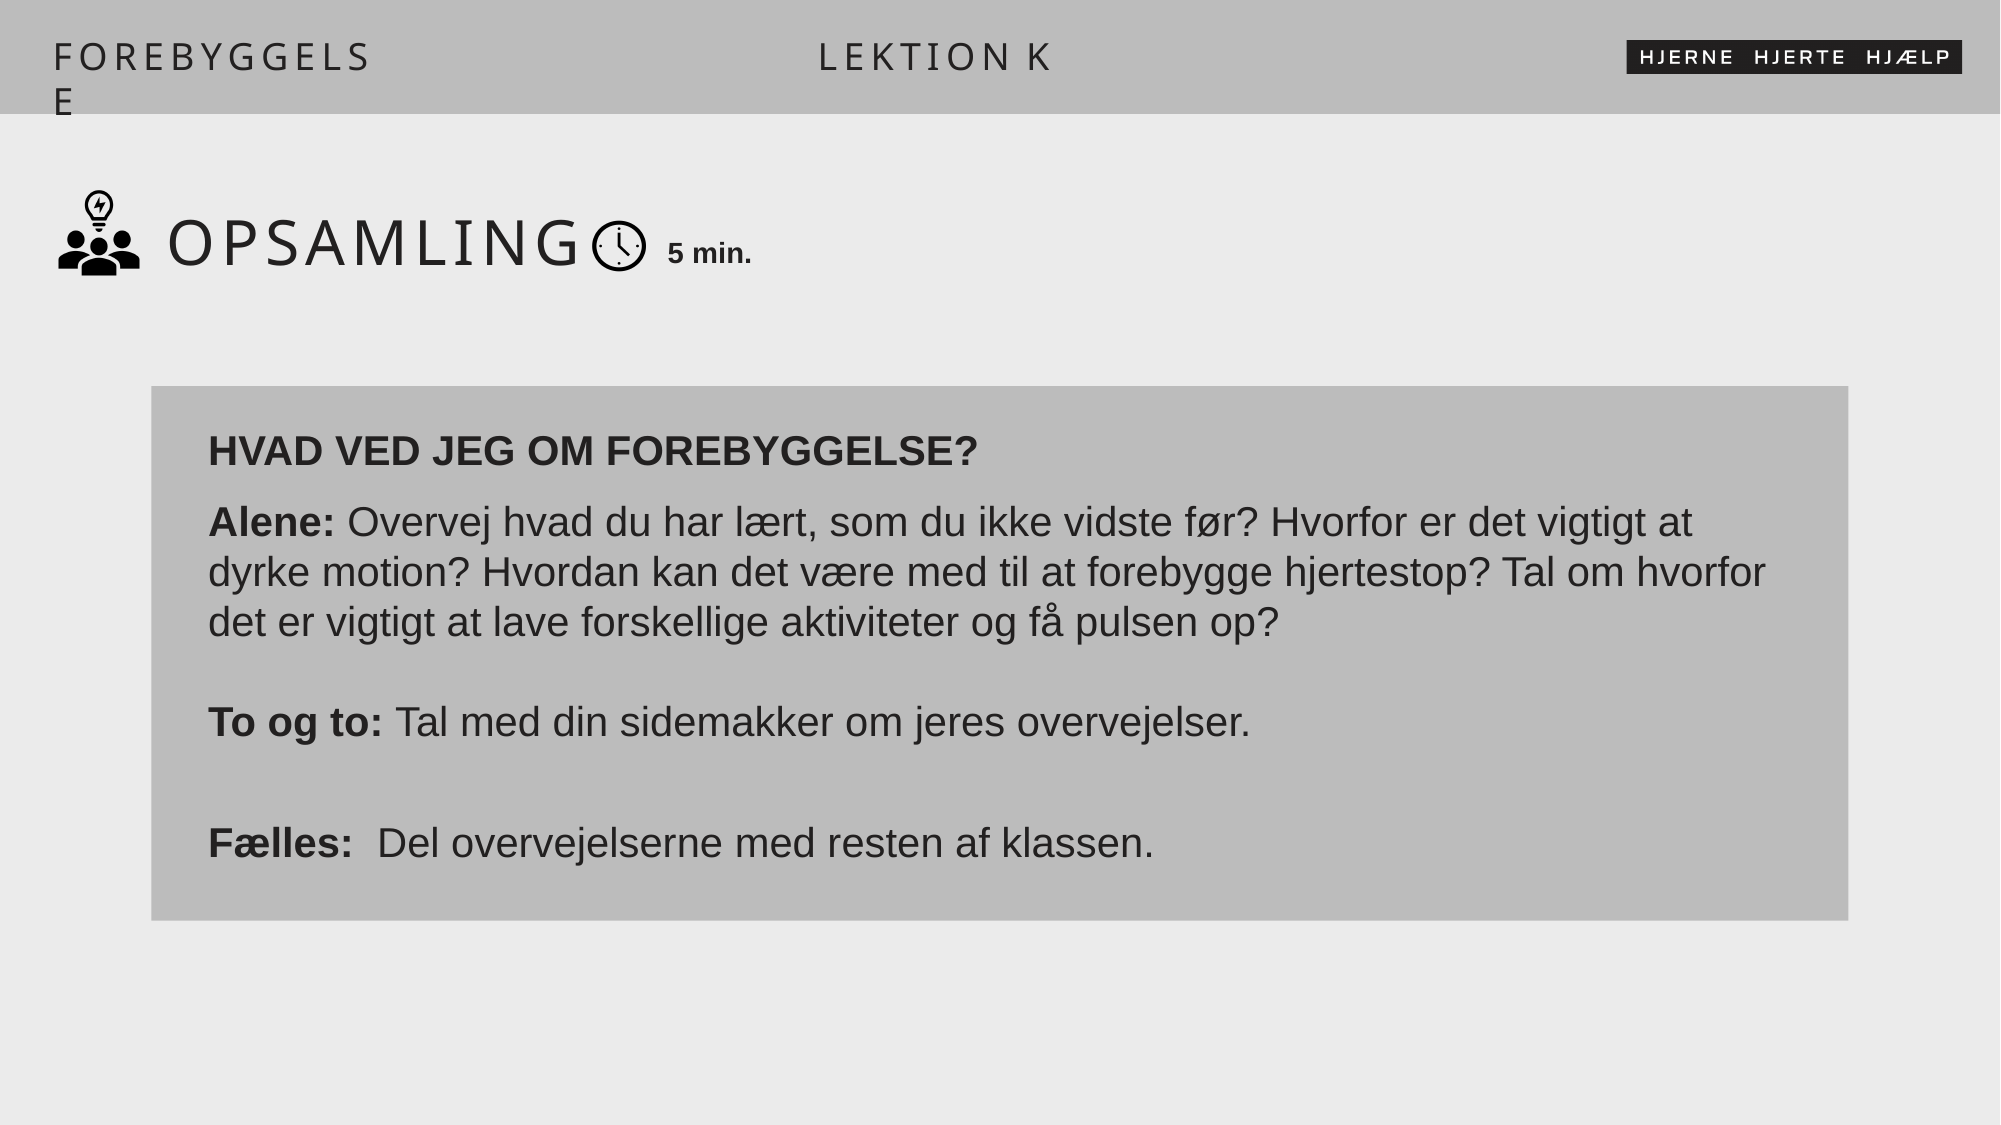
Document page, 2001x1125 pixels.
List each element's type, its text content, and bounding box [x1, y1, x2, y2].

text_box 5 min. [653, 226, 982, 277]
picture [45, 177, 152, 288]
subtitle HVAD VED JEG OM FOREBYGGELSE? Alene: Overvej hvad du har lært, som du ikke vidste før? Hvorfor er det vigtigt at dyrke motion? Hvordan kan det være med til at forebygge hjertestop? Tal om hvorfor det er vigtigt at lave forskellige aktiviteter og få pulsen op? To og to: Tal med din sidemakker om jeres overvejelser. Fælles: Del overvejelserne med resten af klassen. [193, 416, 1818, 1084]
title OPSAMLING [152, 204, 1876, 288]
text_box [150, 385, 1850, 922]
text_box LEKTION K [620, 25, 1248, 86]
picture [585, 213, 653, 279]
